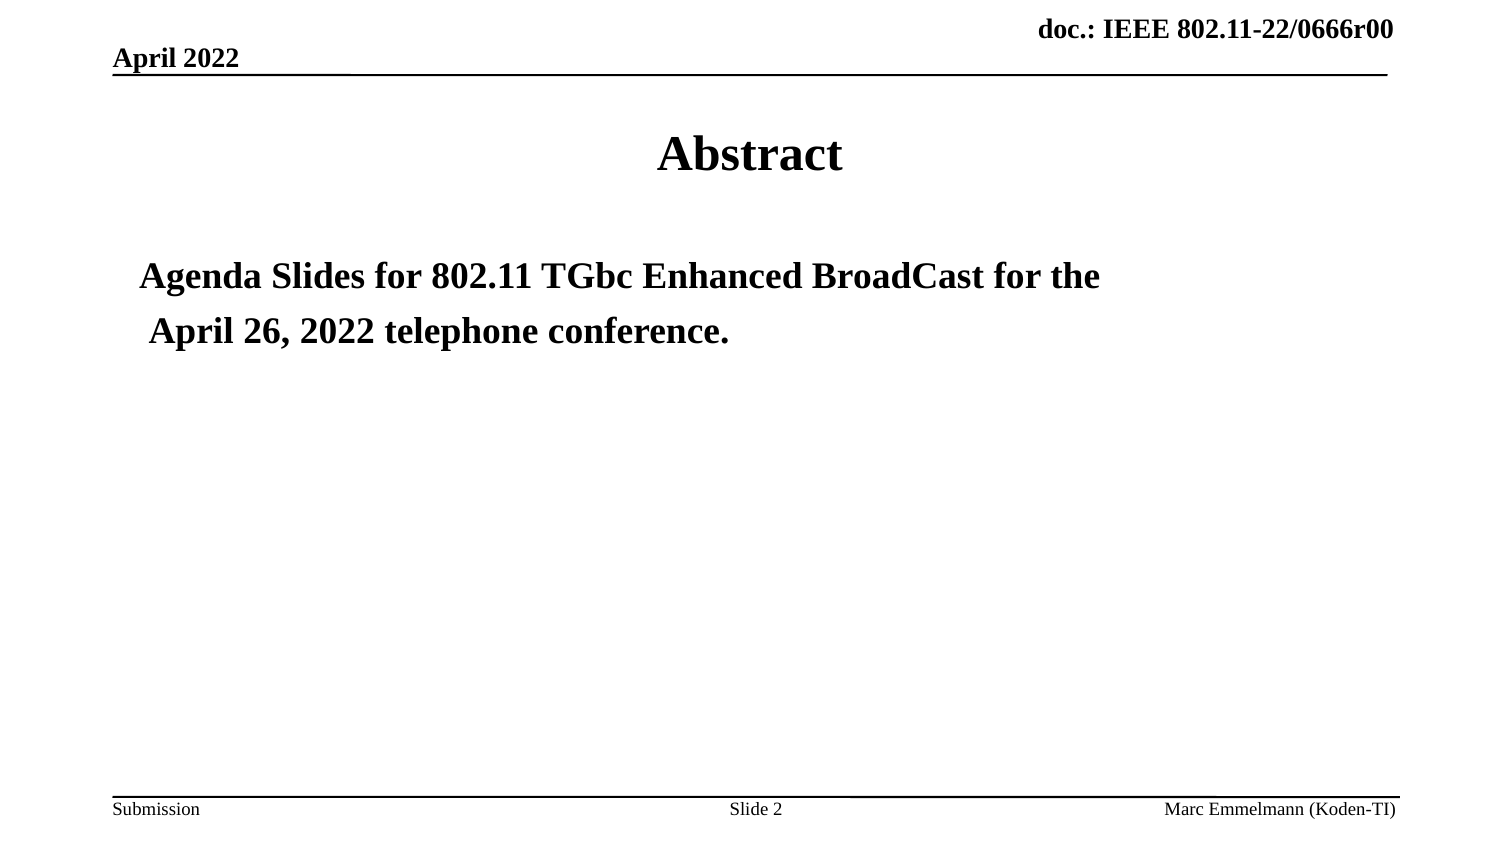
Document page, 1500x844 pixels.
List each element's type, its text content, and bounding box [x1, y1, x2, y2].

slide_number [112, 39, 432, 74]
title Abstract [271, 84, 1229, 216]
slide_number Slide 2 [712, 796, 800, 842]
list Agenda Slides for 802.11 TGbc Enhanced BroadCast for the April 26, 2022 telephone conference. [123, 243, 1397, 751]
footer Marc Emmelmann (Koden-TI) [1021, 796, 1397, 820]
